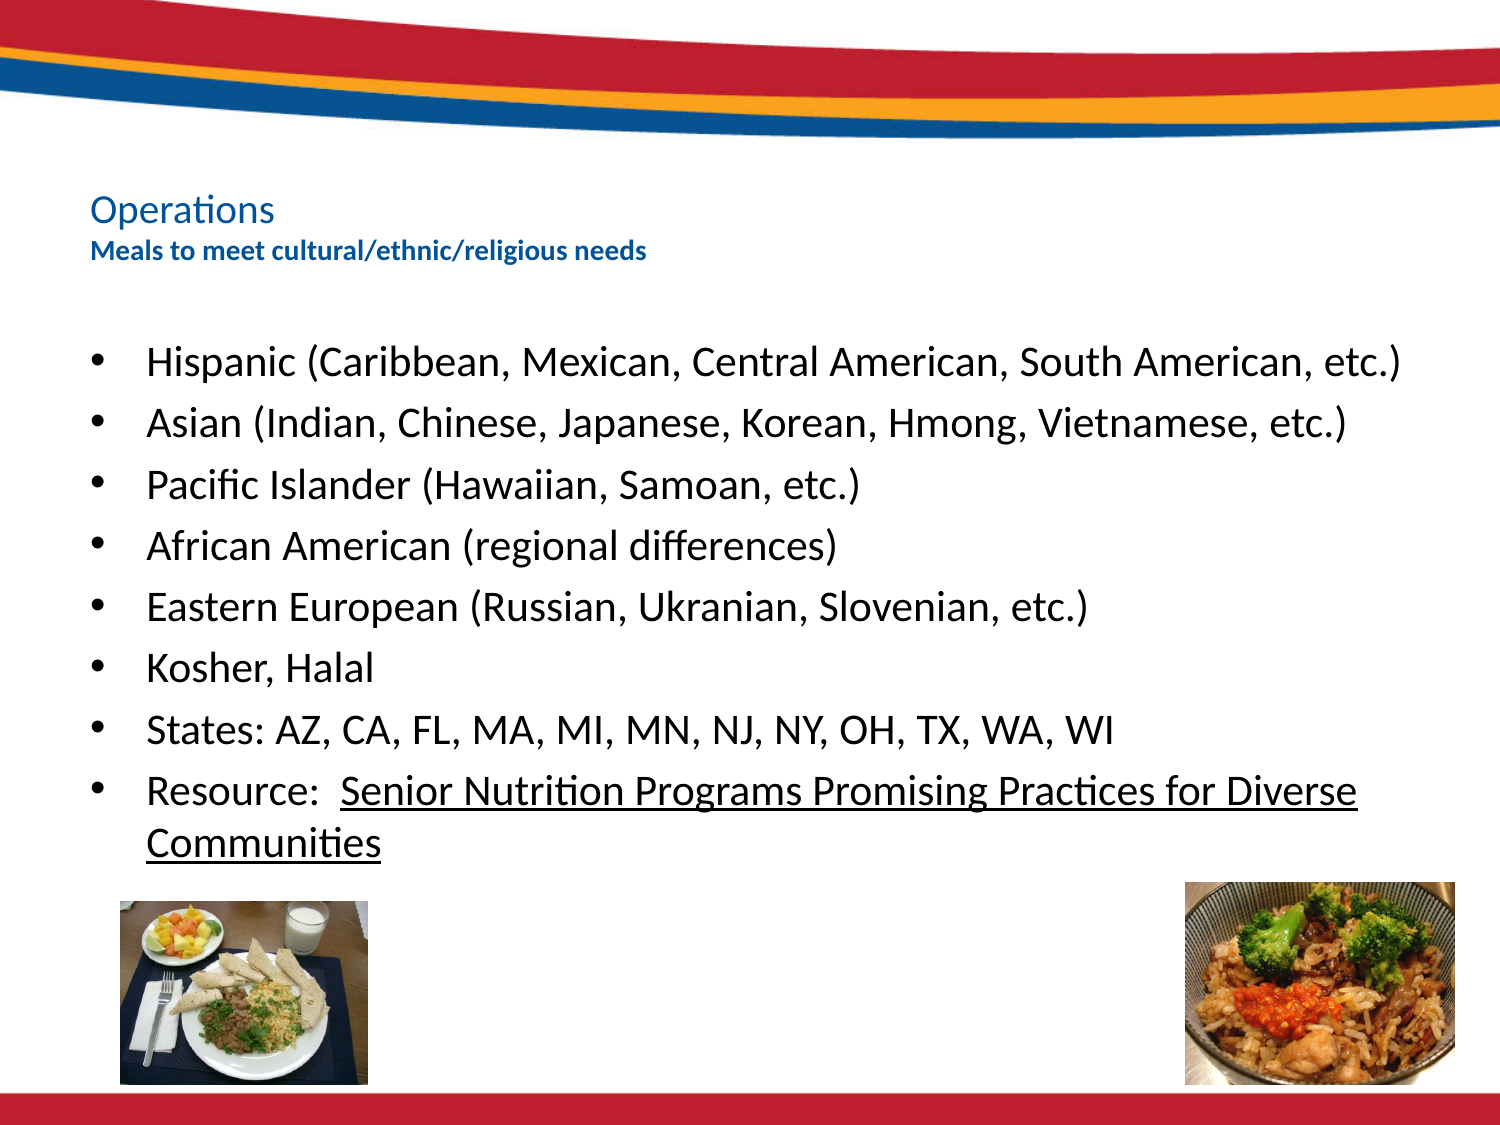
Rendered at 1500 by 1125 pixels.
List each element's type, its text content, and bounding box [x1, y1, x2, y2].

title Operations Meals to meet cultural/ethnic/religious needs [75, 174, 1425, 275]
list Hispanic (Caribbean, Mexican, Central American, South American, etc.) Asian (Indian, Chinese, Japanese, Korean, Hmong, Vietnamese, etc.) Pacific Islander (Hawaiian, Samoan, etc.) African American (regional differences) Eastern European (Russian, Ukranian, Slovenian, etc.) Kosher, Halal States: AZ, CA, FL, MA, MI, MN, NJ, NY, OH, TX, WA, WI Resource: Senior Nutrition Programs Promising Practices for Diverse Communities [75, 325, 1425, 1005]
picture [0, 0, 1500, 1125]
